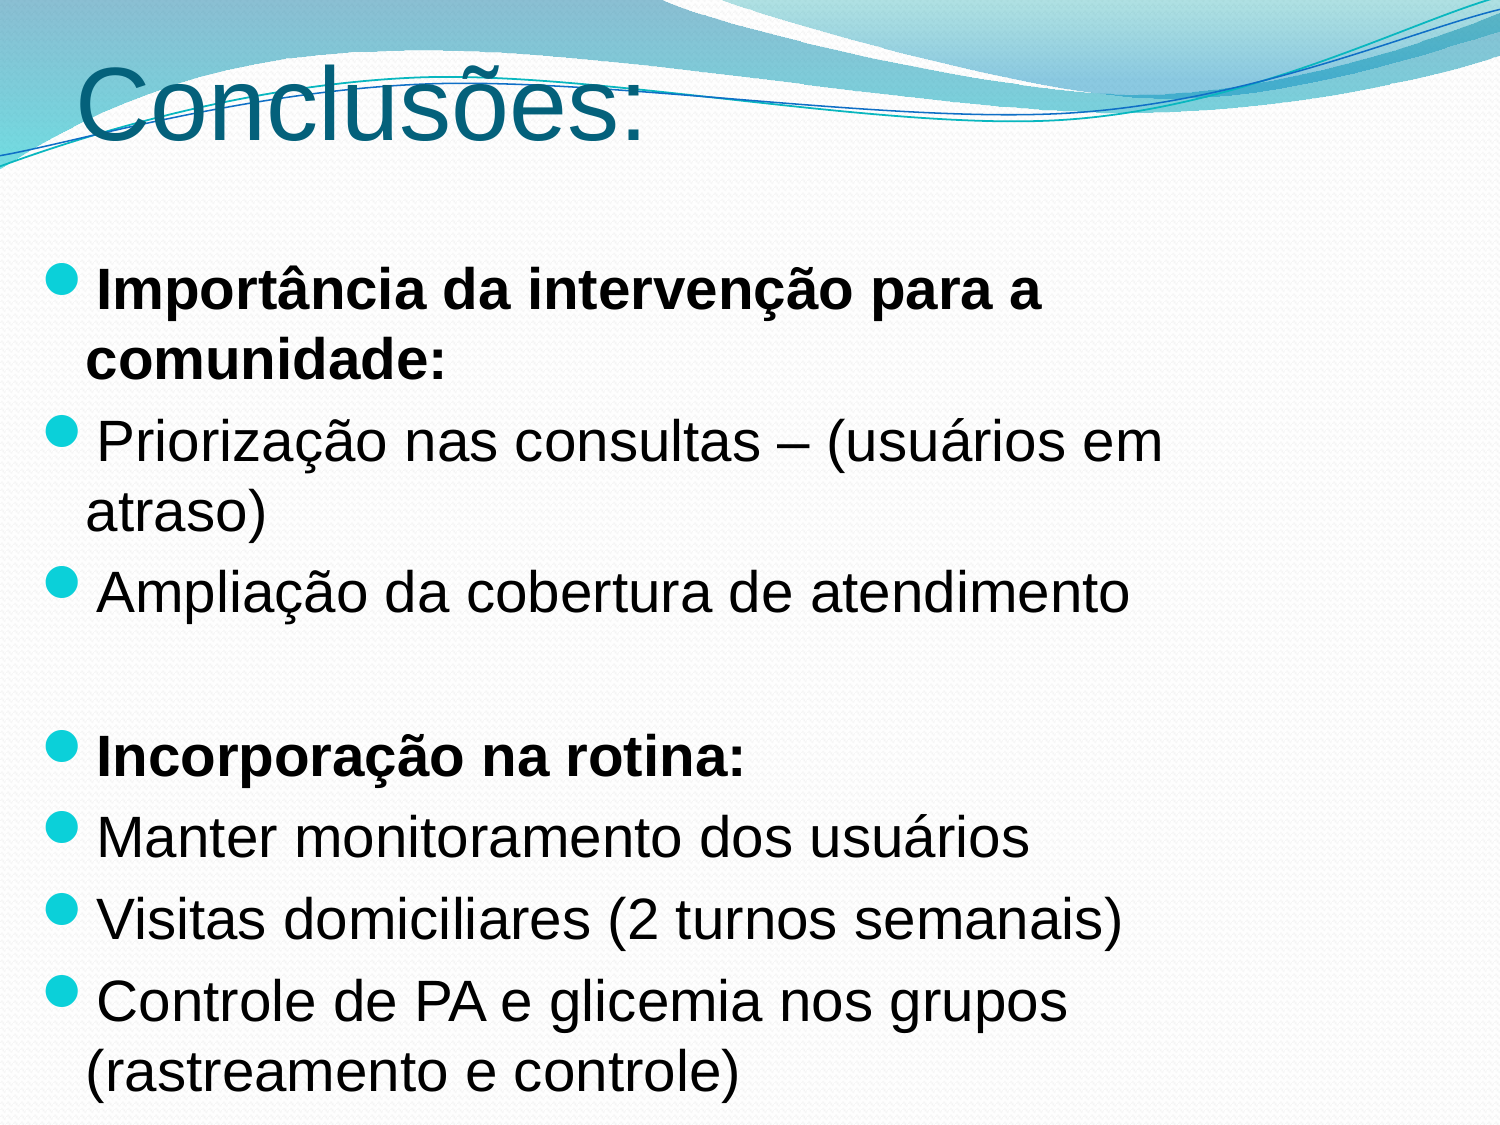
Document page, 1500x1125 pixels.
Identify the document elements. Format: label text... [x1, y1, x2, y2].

list Importância da intervenção para a comunidade: Priorização nas consultas – (usuários em atraso) Ampliação da cobertura de atendimento Incorporação na rotina: Manter monitoramento dos usuários Visitas domiciliares (2 turnos semanais) Controle de PA e glicemia nos grupos (rastreamento e controle) [25, 243, 1377, 964]
title Conclusões: [74, 0, 1426, 162]
